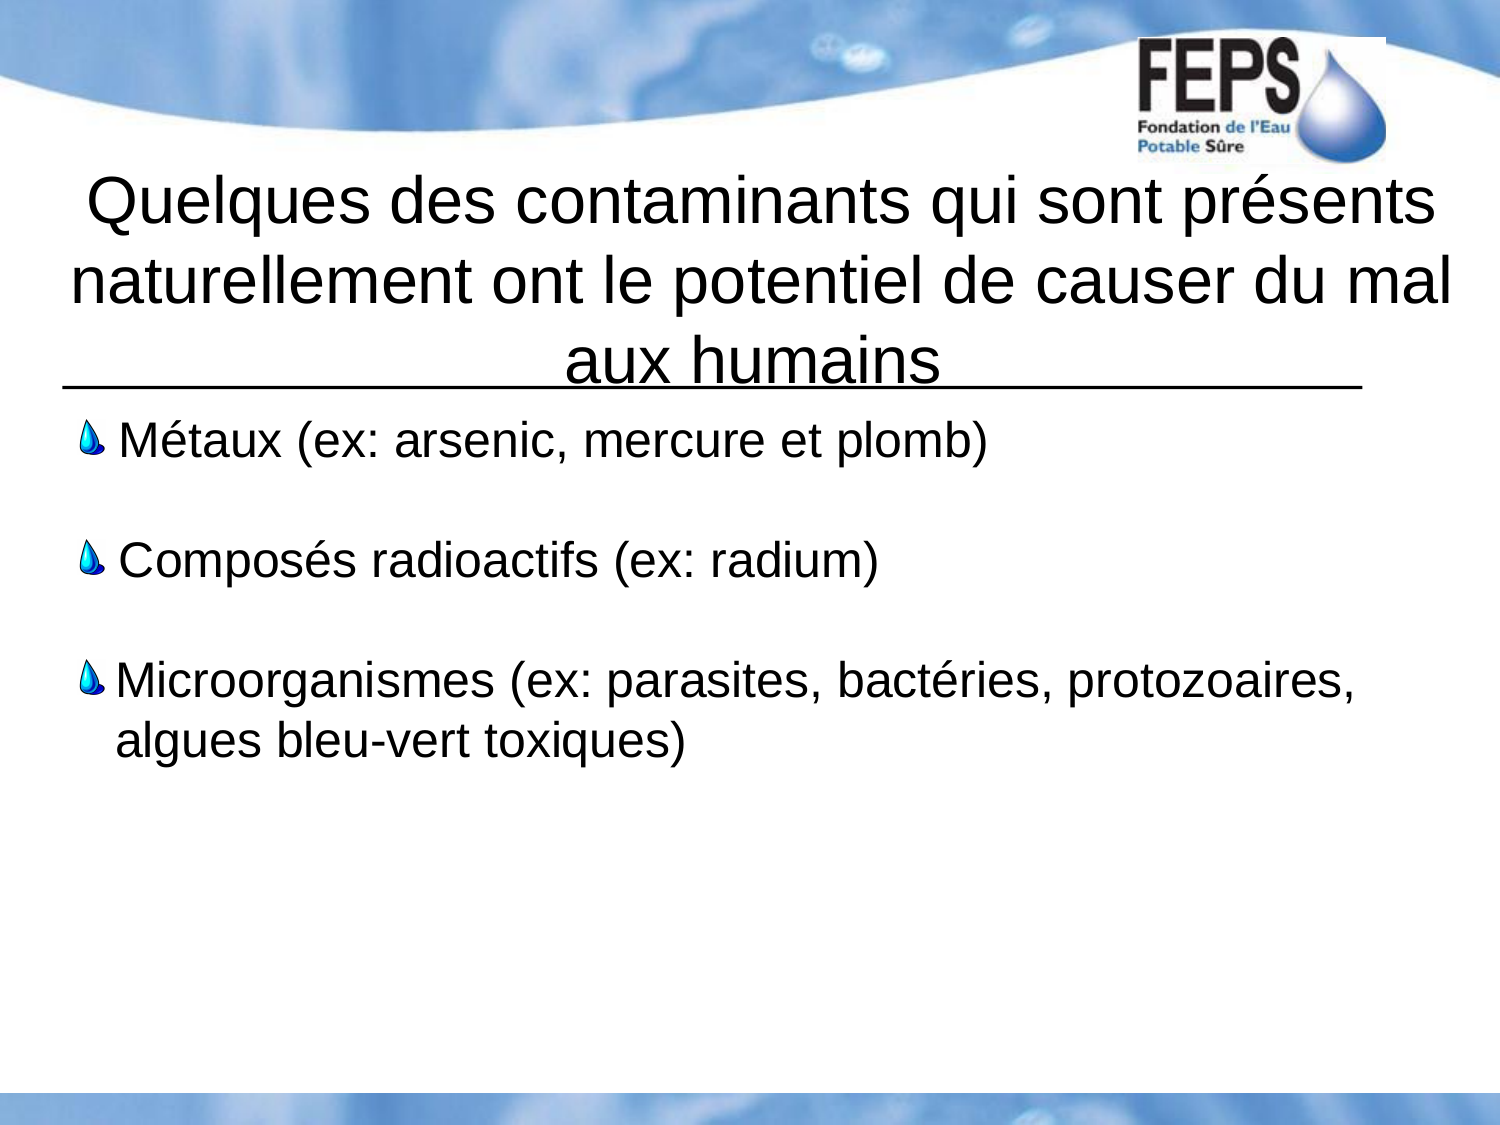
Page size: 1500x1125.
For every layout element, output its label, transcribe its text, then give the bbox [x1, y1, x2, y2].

picture [0, 1093, 1500, 1125]
picture [77, 539, 113, 575]
text_box Métaux (ex: arsenic, mercure et plomb) Composés radioactifs (ex: radium) Microorganismes (ex: parasites, bactéries, protozoaires, algues bleu-vert toxiques) [62, 399, 1438, 835]
picture [77, 419, 113, 455]
picture [0, 0, 1500, 174]
text_box Quelques des contaminants qui sont présents naturellement ont le potentiel de causer du mal aux humains [49, 183, 1475, 405]
picture [77, 659, 113, 695]
